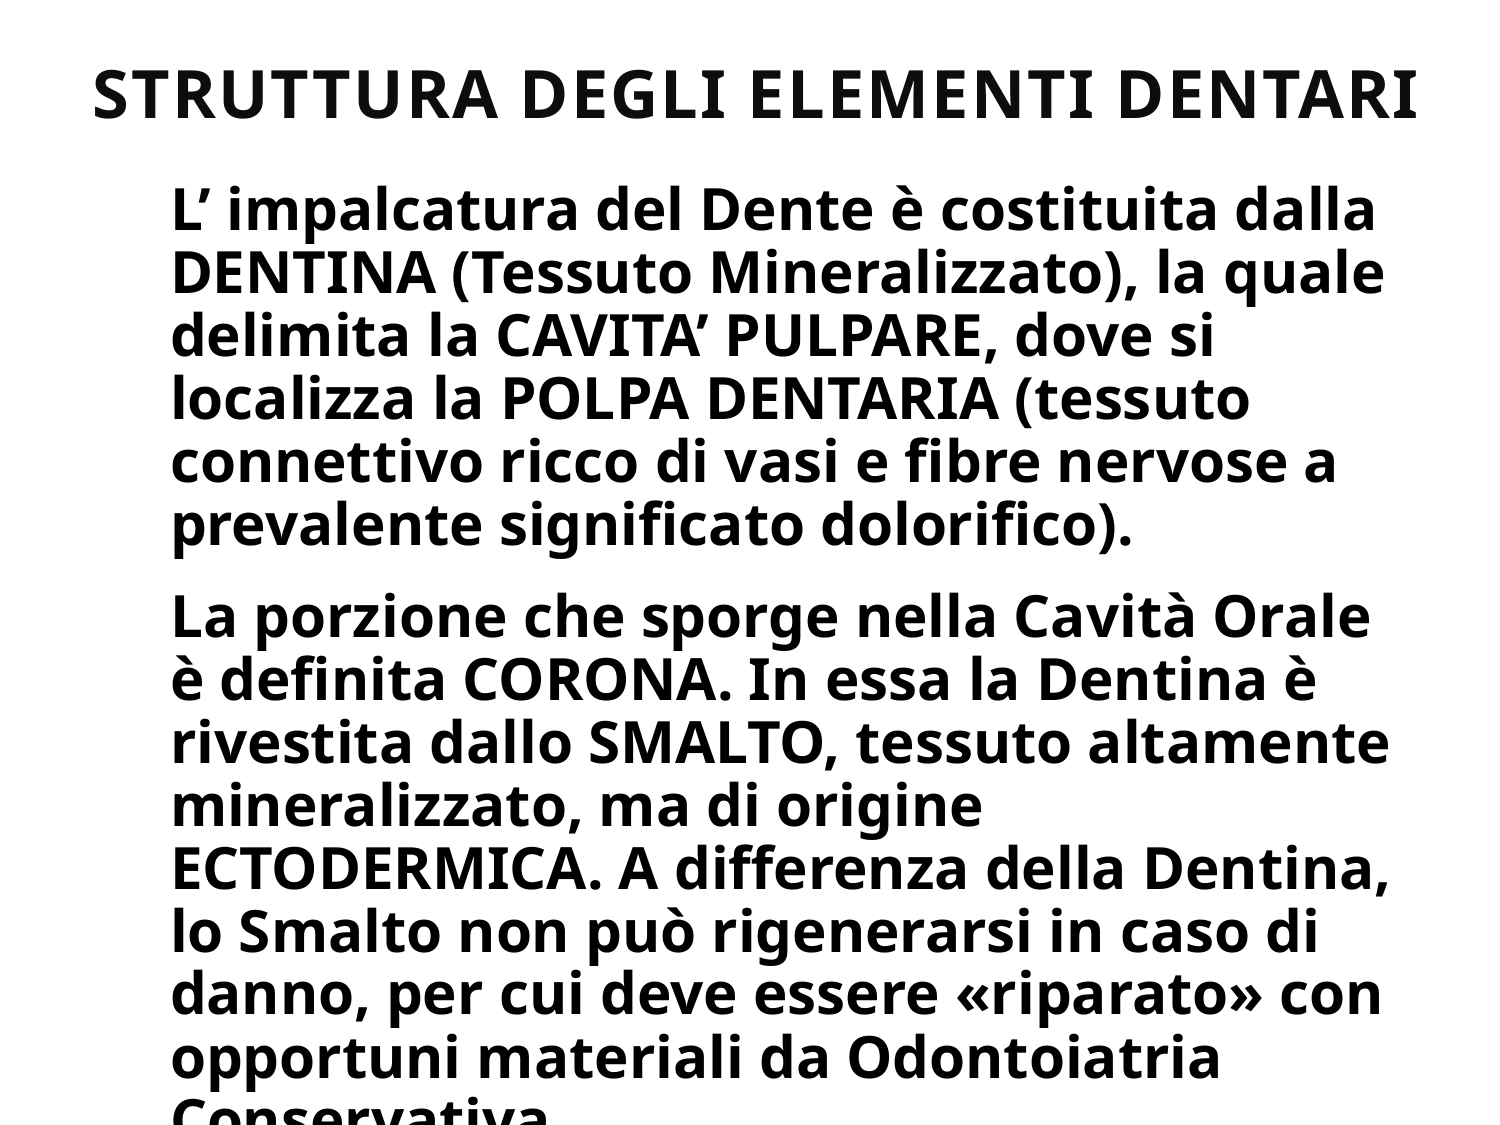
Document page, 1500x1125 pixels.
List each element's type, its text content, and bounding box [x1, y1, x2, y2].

title STRUTTURa degli elementi dentari [15, 54, 1498, 145]
list L’ impalcatura del Dente è costituita dalla DENTINA (Tessuto Mineralizzato), la quale delimita la CAVITA’ PULPARE, dove si localizza la POLPA DENTARIA (tessuto connettivo ricco di vasi e fibre nervose a prevalente significato dolorifico). La porzione che sporge nella Cavità Orale è definita CORONA. In essa la Dentina è rivestita dallo SMALTO, tessuto altamente mineralizzato, ma di origine ECTODERMICA. A differenza della Dentina, lo Smalto non può rigenerarsi in caso di danno, per cui deve essere «riparato» con opportuni materiali da Odontoiatria Conservativa [147, 172, 1424, 1125]
